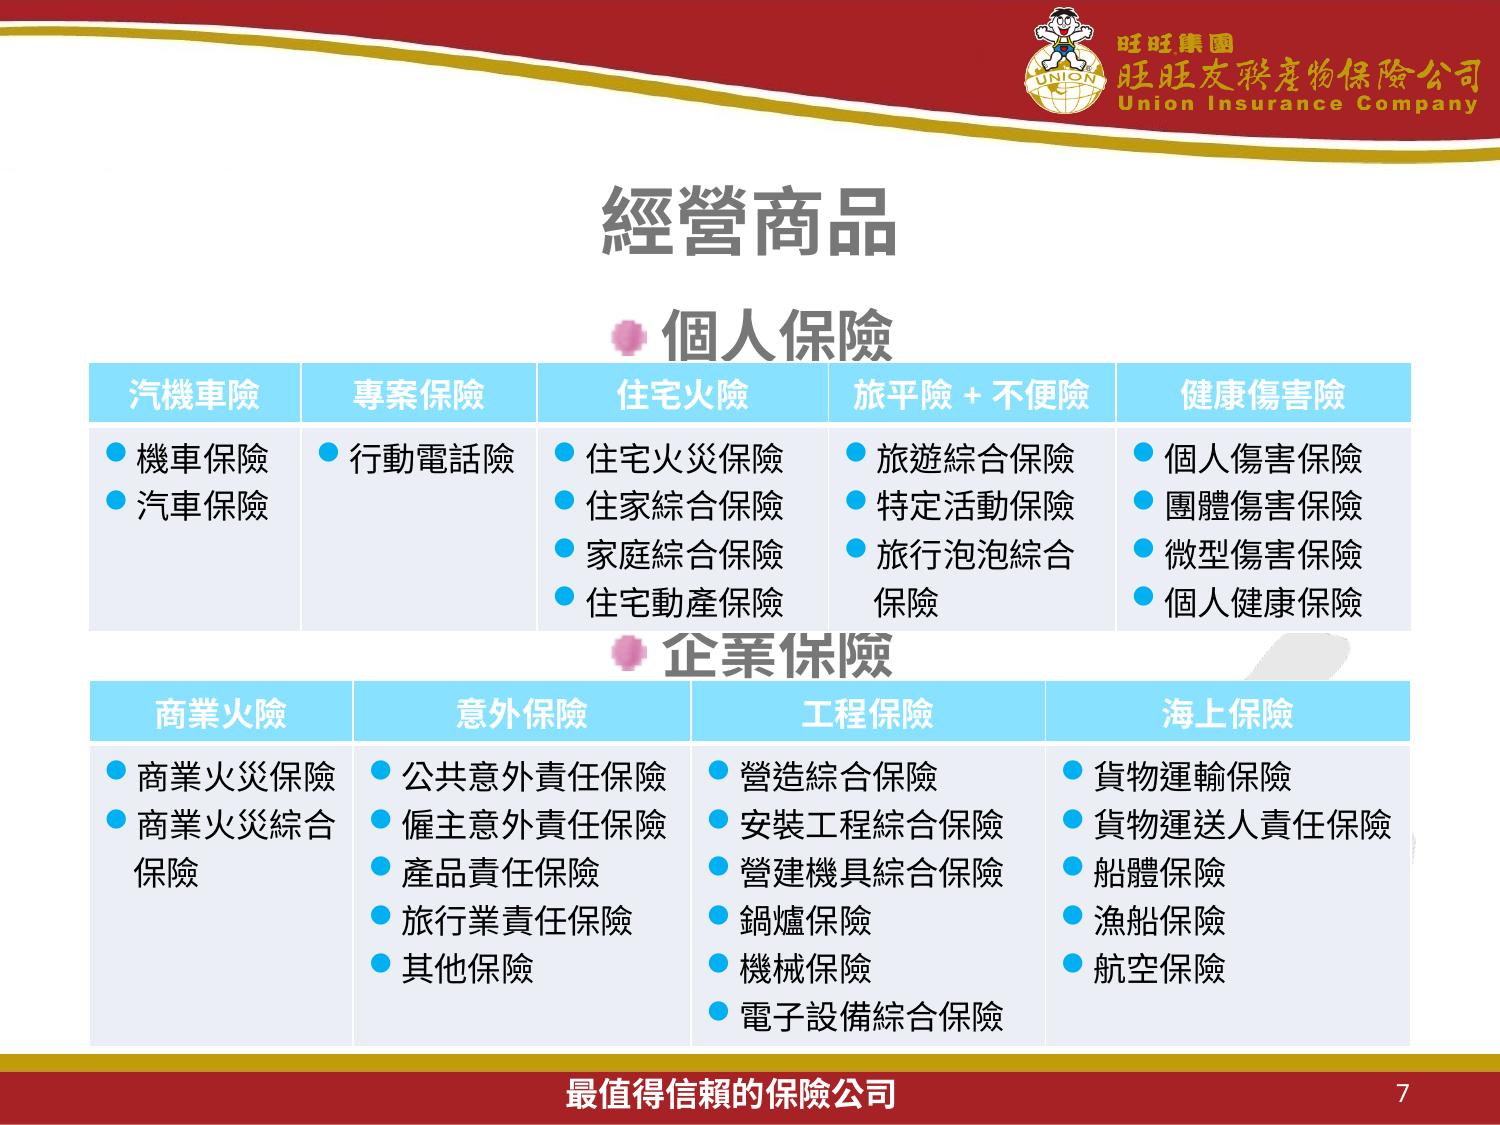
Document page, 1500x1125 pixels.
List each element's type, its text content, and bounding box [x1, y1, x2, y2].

title 經營商品 [75, 149, 1425, 278]
table_header 商業火險 [90, 681, 352, 741]
table_cell 個人傷害保險 團體傷害保險 微型傷害保險 個人健康保險 [1117, 428, 1411, 631]
list 個人保險 企業保險 [75, 278, 1425, 982]
table_header 意外保險 [354, 681, 690, 741]
table_header 工程保險 [692, 681, 1045, 741]
table_cell 貨物運輸保險 貨物運送人責任保險 船體保險 漁船保險 航空保險 [1046, 746, 1410, 1046]
picture [605, 633, 647, 671]
table_cell 住宅火災保險 住家綜合保險 家庭綜合保險 住宅動產保險 [538, 428, 828, 631]
table_header 海上保險 [1046, 681, 1410, 741]
picture [605, 314, 647, 356]
table_cell 機車保險 汽車保險 [89, 428, 300, 631]
table_header 旅平險+不便險 [829, 363, 1115, 422]
table_cell 公共意外責任保險 僱主意外責任保險 產品責任保險 旅行業責任保險 其他保險 [354, 746, 690, 1046]
table_header 汽機車險 [89, 363, 300, 422]
table_cell 商業火災保險 商業火災綜合保險 [90, 746, 352, 1046]
slide_number 7 [1074, 1070, 1425, 1118]
table_cell 行動電話險 [302, 428, 536, 631]
picture [0, 0, 1500, 173]
table_header 健康傷害險 [1117, 363, 1411, 422]
table_header 住宅火險 [538, 363, 828, 422]
table_cell 營造綜合保險 安裝工程綜合保險 營建機具綜合保險 鍋爐保險 機械保險 電子設備綜合保險 [692, 746, 1045, 1046]
table_cell 旅遊綜合保險 特定活動保險 旅行泡泡綜合保險 [829, 428, 1115, 631]
table_header 專案保險 [302, 363, 536, 422]
